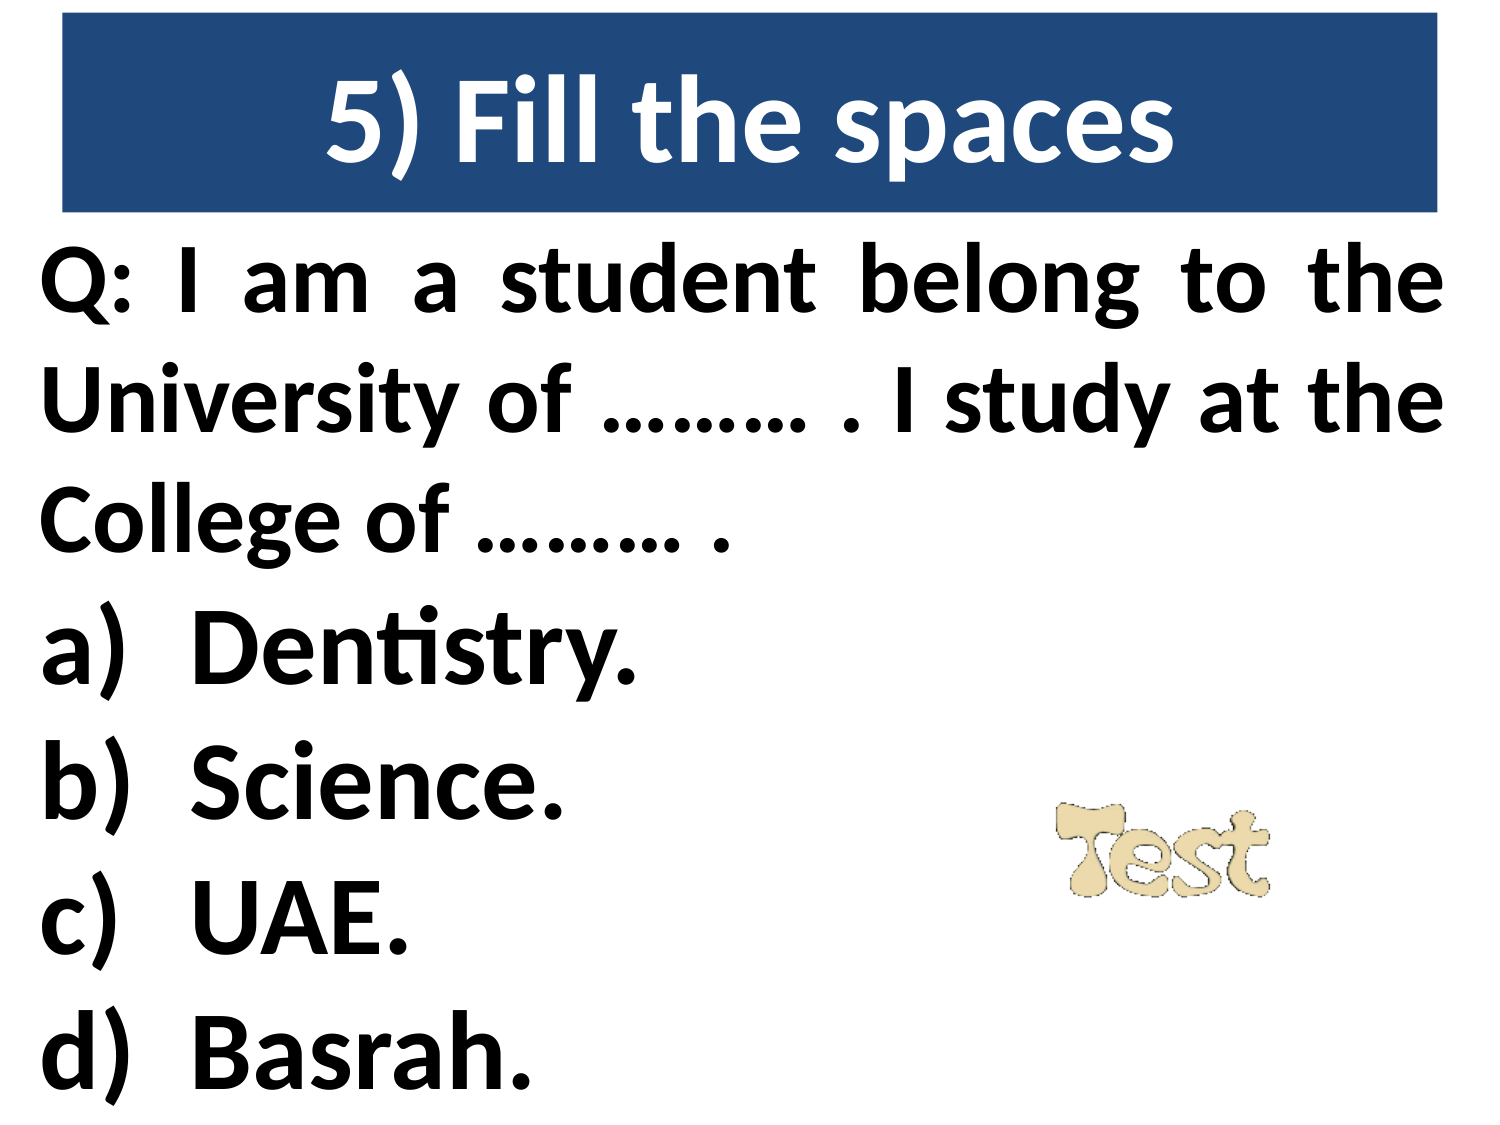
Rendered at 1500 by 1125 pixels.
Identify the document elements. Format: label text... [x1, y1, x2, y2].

picture [912, 674, 1413, 1051]
title 5) Fill the spaces [62, 12, 1438, 213]
text_box Q: I am a student belong to the University of ……… . I study at the College of ……… . Dentistry. Science. UAE. Basrah. [24, 224, 1463, 1100]
